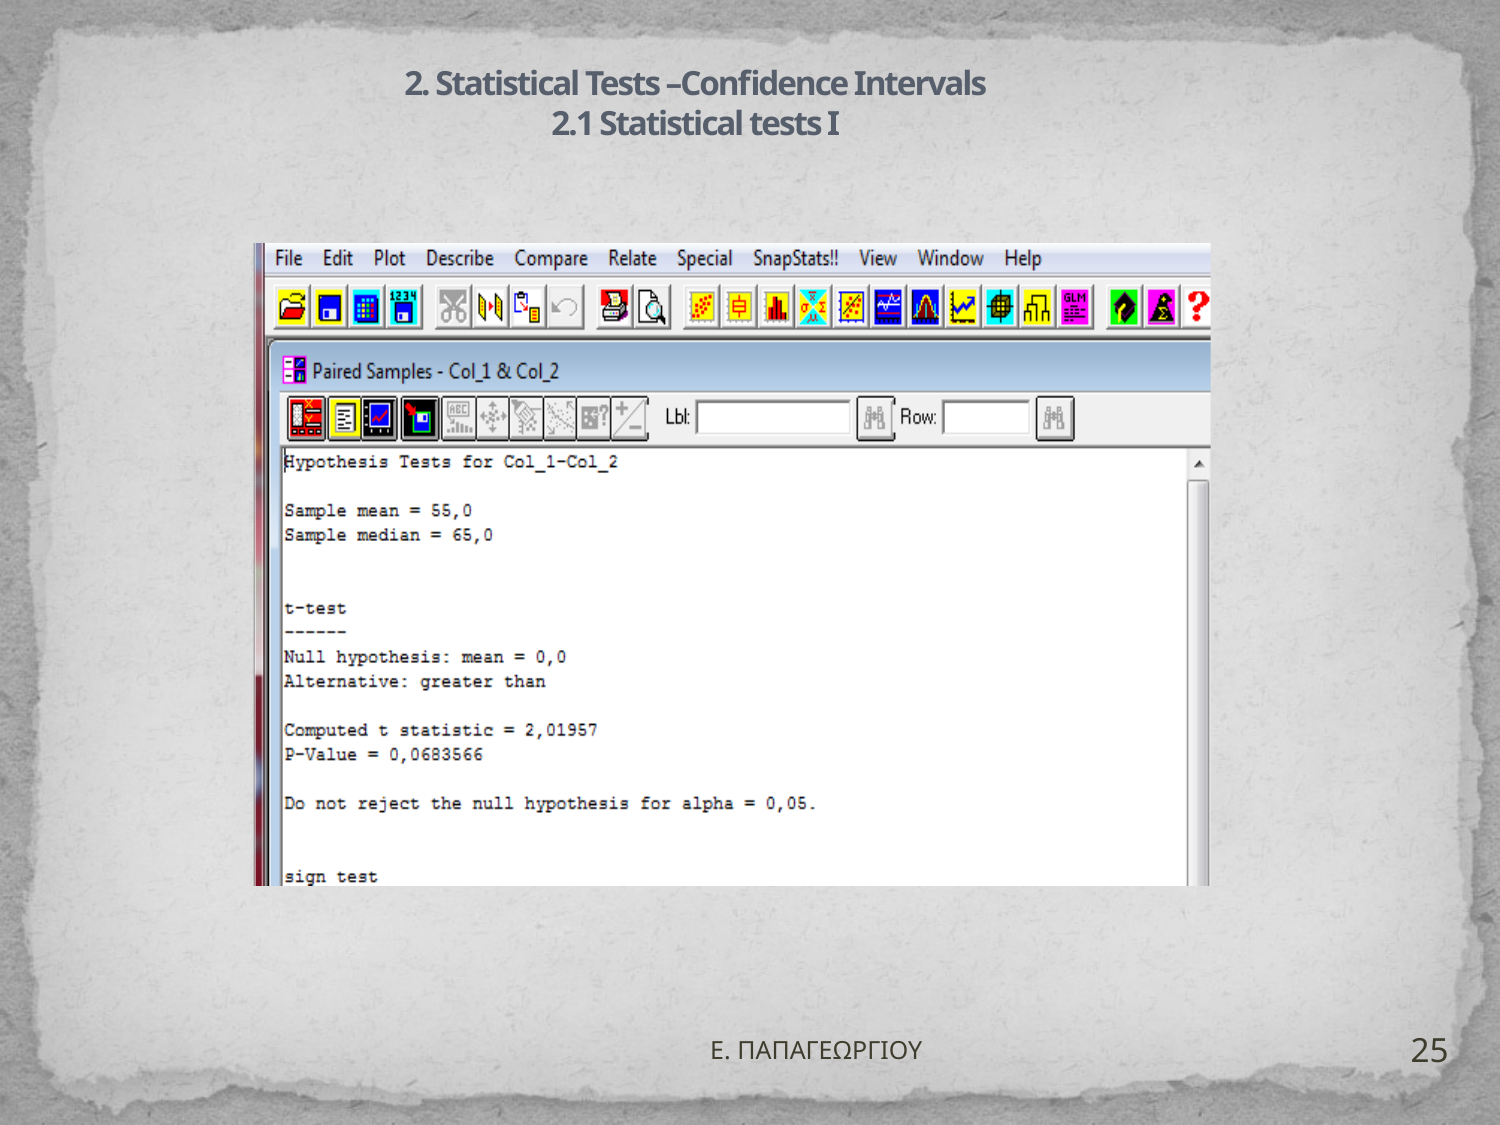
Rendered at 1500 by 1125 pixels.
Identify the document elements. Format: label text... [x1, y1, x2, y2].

slide_number 25 [1379, 1014, 1480, 1089]
footer Ε. ΠΑΠΑΓΕΩΡΓΙΟΥ [350, 1017, 938, 1081]
picture [253, 244, 1210, 886]
text_box [128, 160, 1376, 476]
title 2. Statistical Tests –Confidence Intervals 2.1 Statistical tests I [74, 30, 1317, 150]
